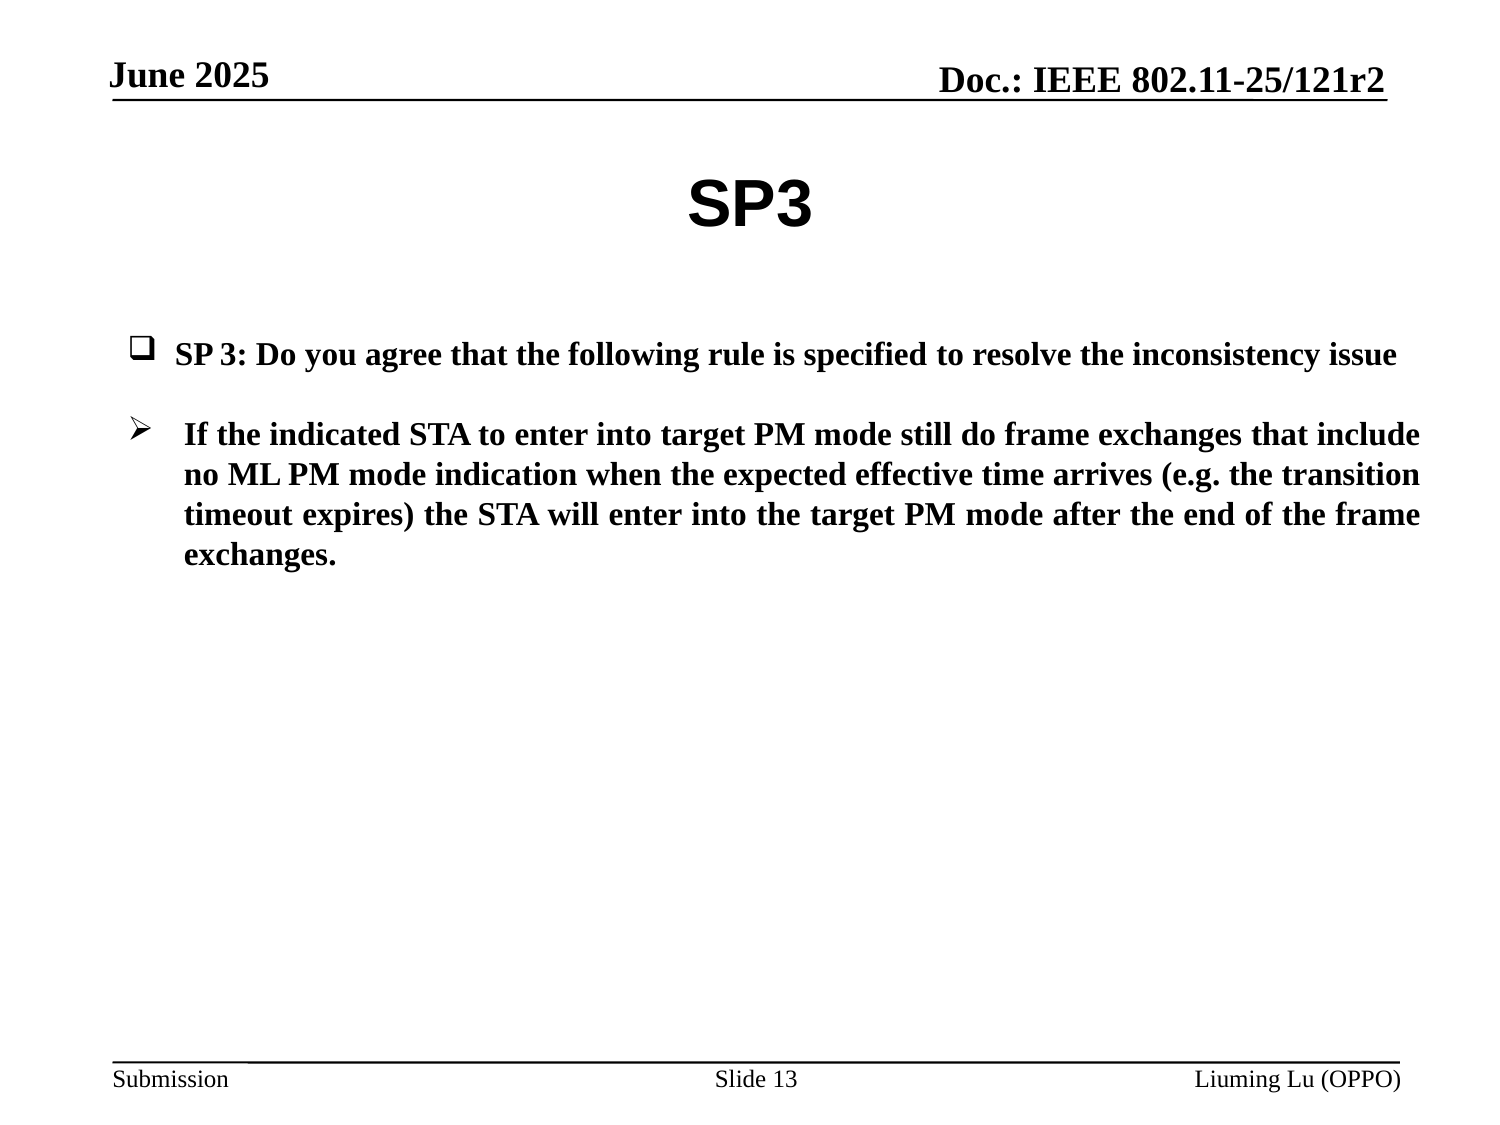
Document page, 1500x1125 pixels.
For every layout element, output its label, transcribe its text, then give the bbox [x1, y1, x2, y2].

slide_number Slide 13 [712, 1061, 800, 1093]
list SP 3: Do you agree that the following rule is specified to resolve the inconsistency issue If the indicated STA to enter into target PM mode still do frame exchanges that include no ML PM mode indication when the expected effective time arrives (e.g. the transition timeout expires) the STA will enter into the target PM mode after the end of the frame exchanges. [112, 324, 1438, 1000]
footer Liuming Lu (OPPO) [949, 1061, 1402, 1093]
title SP3 [112, 112, 1388, 288]
